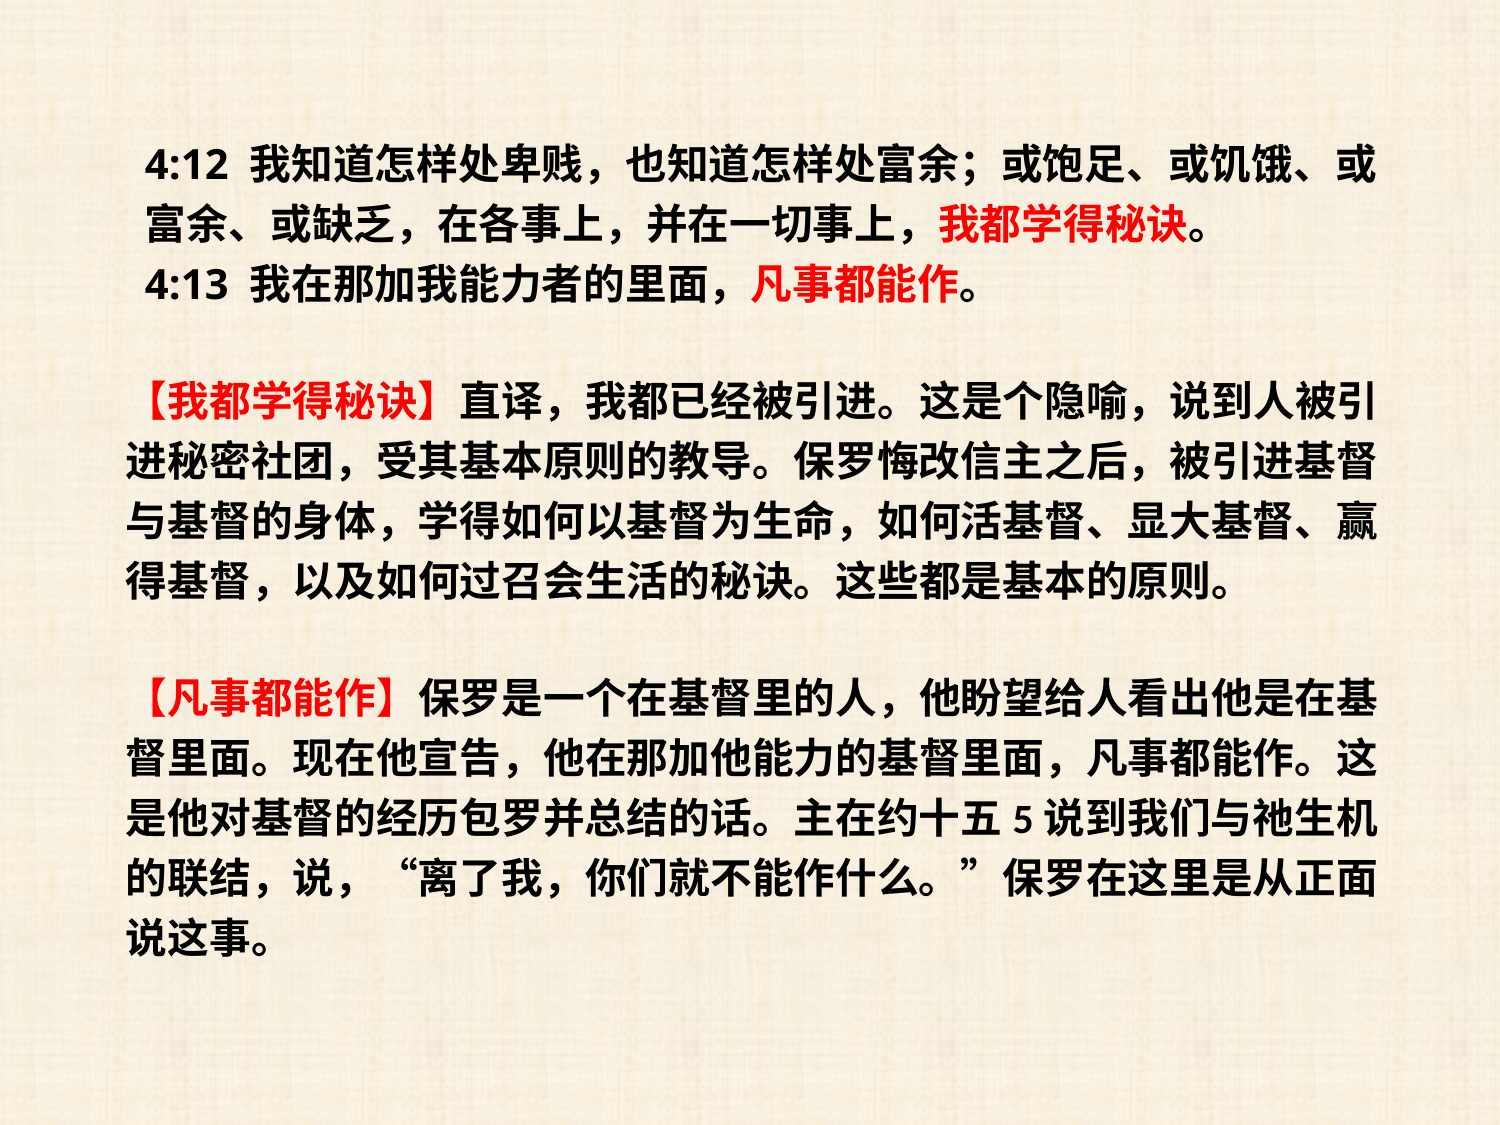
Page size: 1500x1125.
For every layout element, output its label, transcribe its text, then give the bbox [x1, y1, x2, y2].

text_box 【我都学得秘诀】直译，我都已经被引进。这是个隐喻，说到人被引进秘密社团，受其基本原则的教导。保罗悔改信主之后，被引进基督与基督的身体，学得如何以基督为生命，如何活基督、显大基督、赢得基督，以及如何过召会生活的秘诀。这些都是基本的原则。 [111, 357, 1412, 612]
text_box 4:12 我知道怎样处卑贱，也知道怎样处富余；或饱足、或饥饿、或富余、或缺乏，在各事上，并在一切事上，我都学得秘诀。 4:13 我在那加我能力者的里面，凡事都能作。 [130, 120, 1412, 316]
text_box 【凡事都能作】保罗是一个在基督里的人，他盼望给人看出他是在基督里面。现在他宣告，他在那加他能力的基督里面，凡事都能作。这是他对基督的经历包罗并总结的话。主在约十五5说到我们与祂生机的联结，说，“离了我，你们就不能作什么。”保罗在这里是从正面说这事。 [111, 654, 1412, 970]
